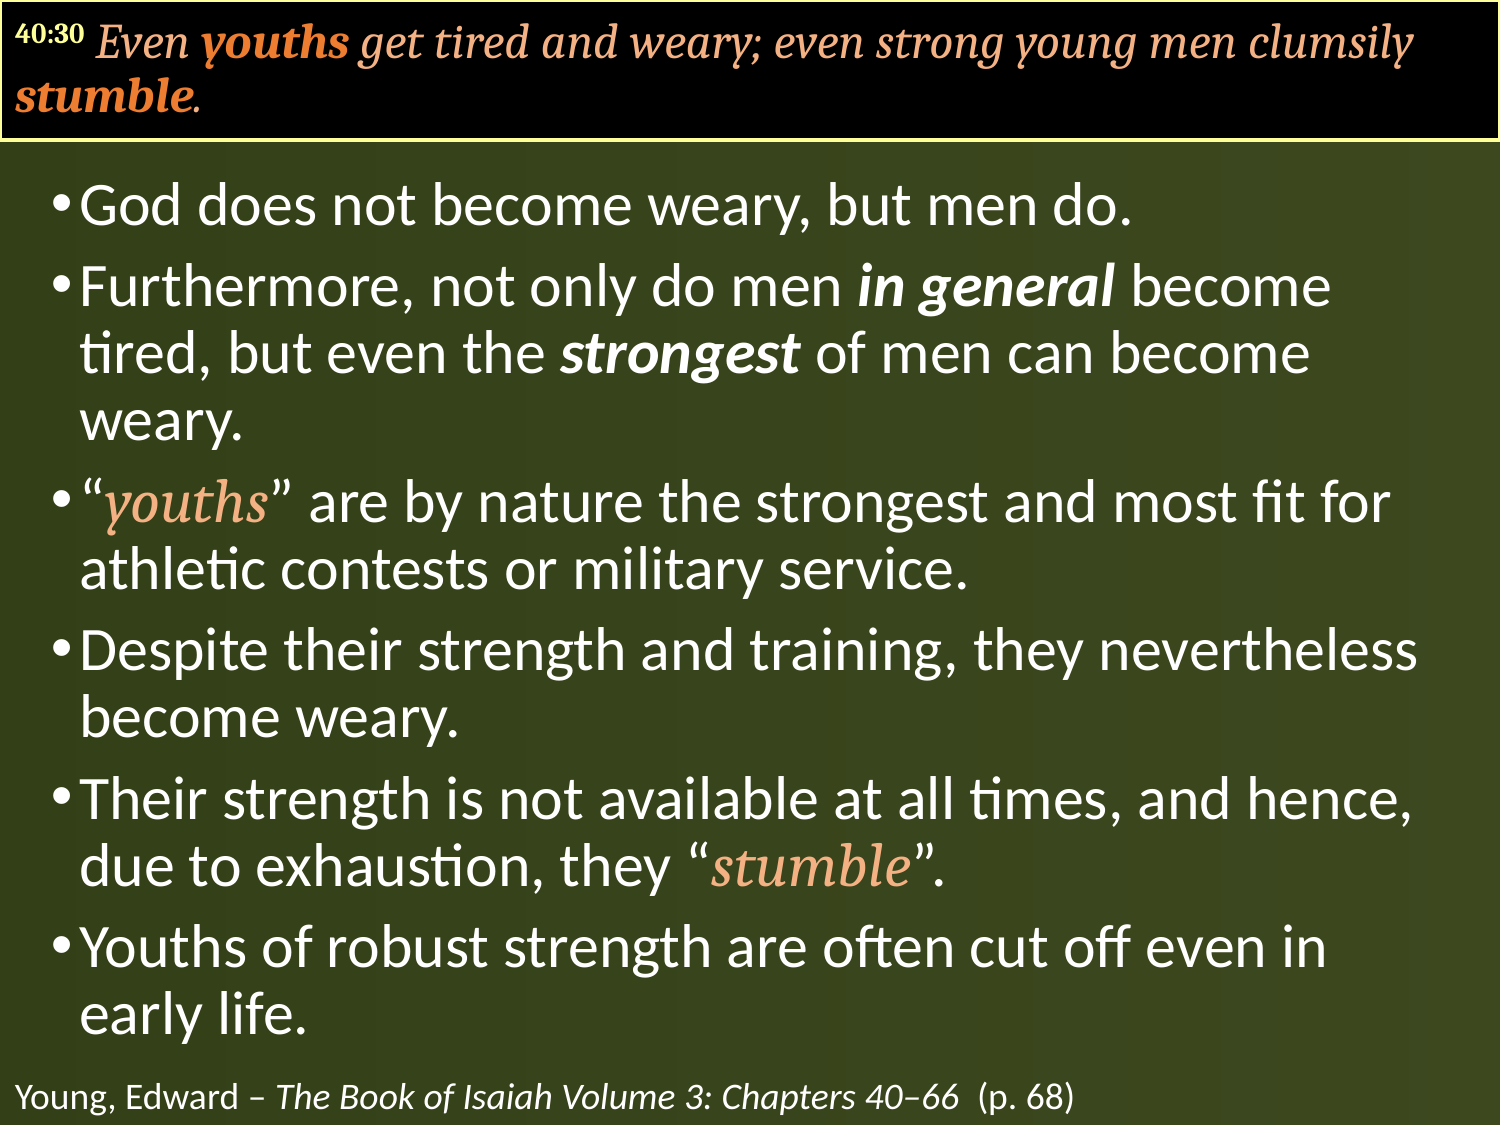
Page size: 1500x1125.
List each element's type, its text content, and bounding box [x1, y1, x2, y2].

list God does not become weary, but men do. Furthermore, not only do men in general become tired, but even the strongest of men can become weary. “youths” are by nature the strongest and most fit for athletic contests or military service. Despite their strength and training, they nevertheless become weary. Their strength is not available at all times, and hence, due to exhaustion, they “stumble”. Youths of robust strength are often cut off even in early life. [35, 164, 1465, 1064]
text_box 40:30 Even youths get tired and weary; even strong young men clumsily stumble. [0, 0, 1500, 140]
text_box Young, Edward – The Book of Isaiah Volume 3: Chapters 40–66 (p. 68) [0, 1064, 1500, 1125]
